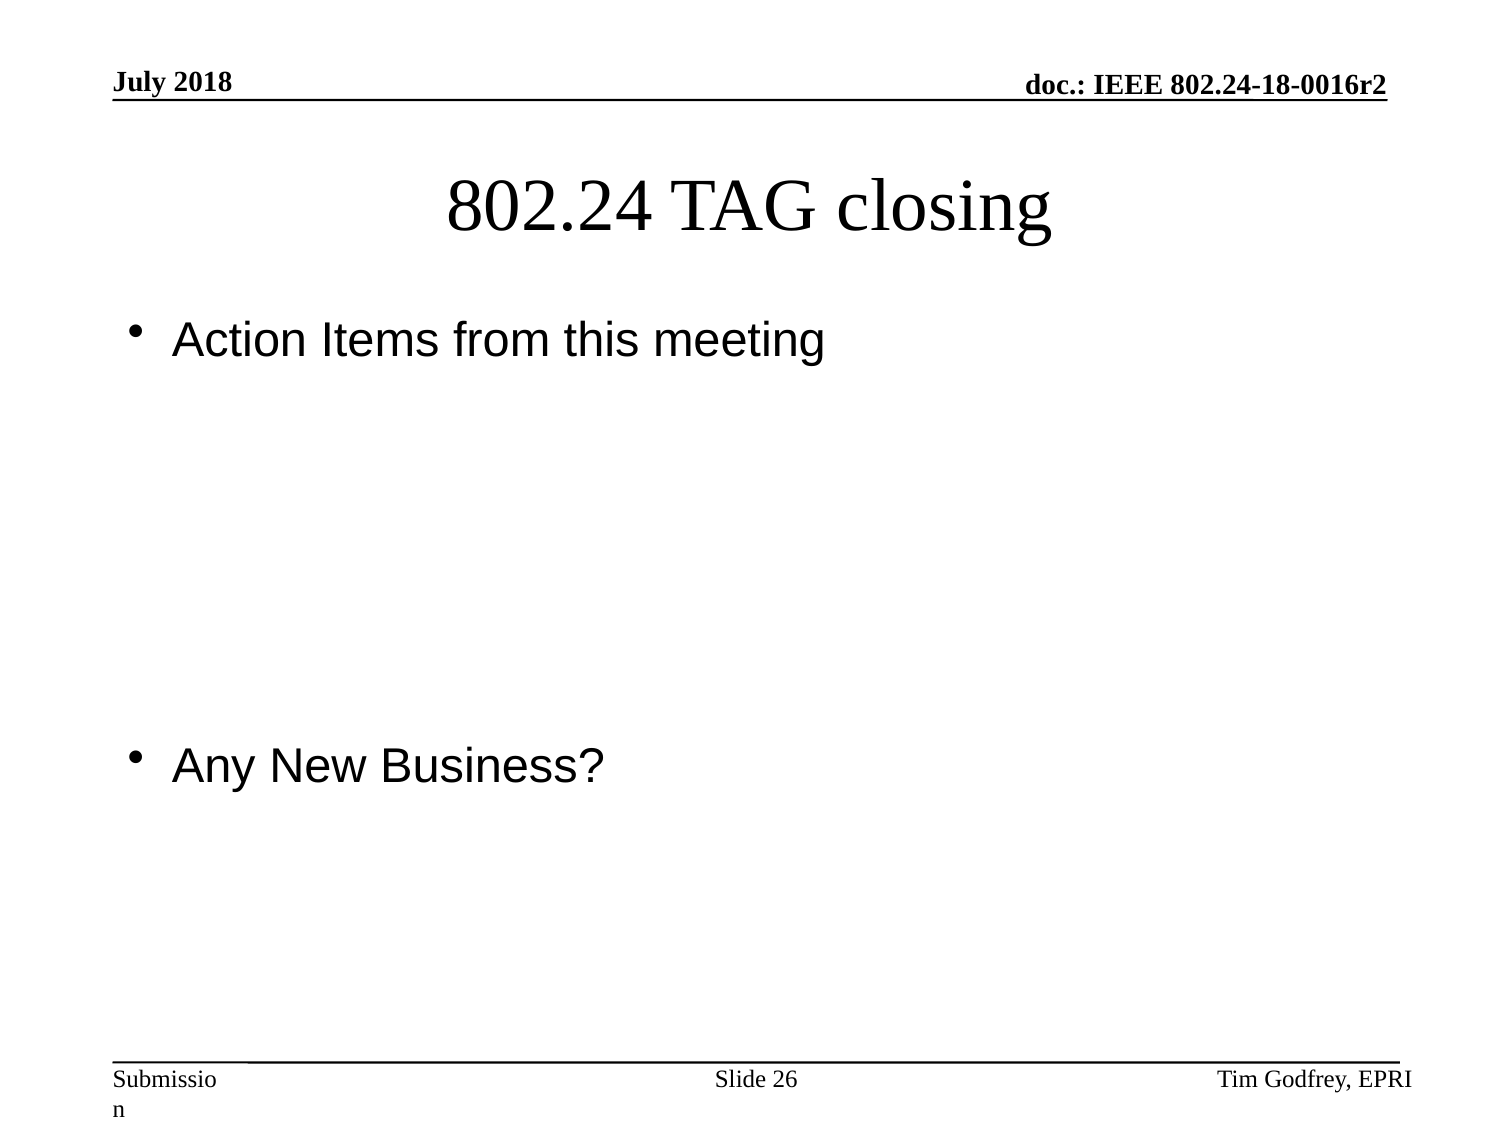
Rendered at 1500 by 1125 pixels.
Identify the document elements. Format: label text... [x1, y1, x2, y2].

title 802.24 TAG closing [112, 112, 1388, 288]
footer Tim Godfrey, EPRI [900, 1062, 1413, 1093]
slide_number Slide 26 [712, 1062, 800, 1093]
list Action Items from this meeting Any New Business? [112, 299, 1450, 1000]
